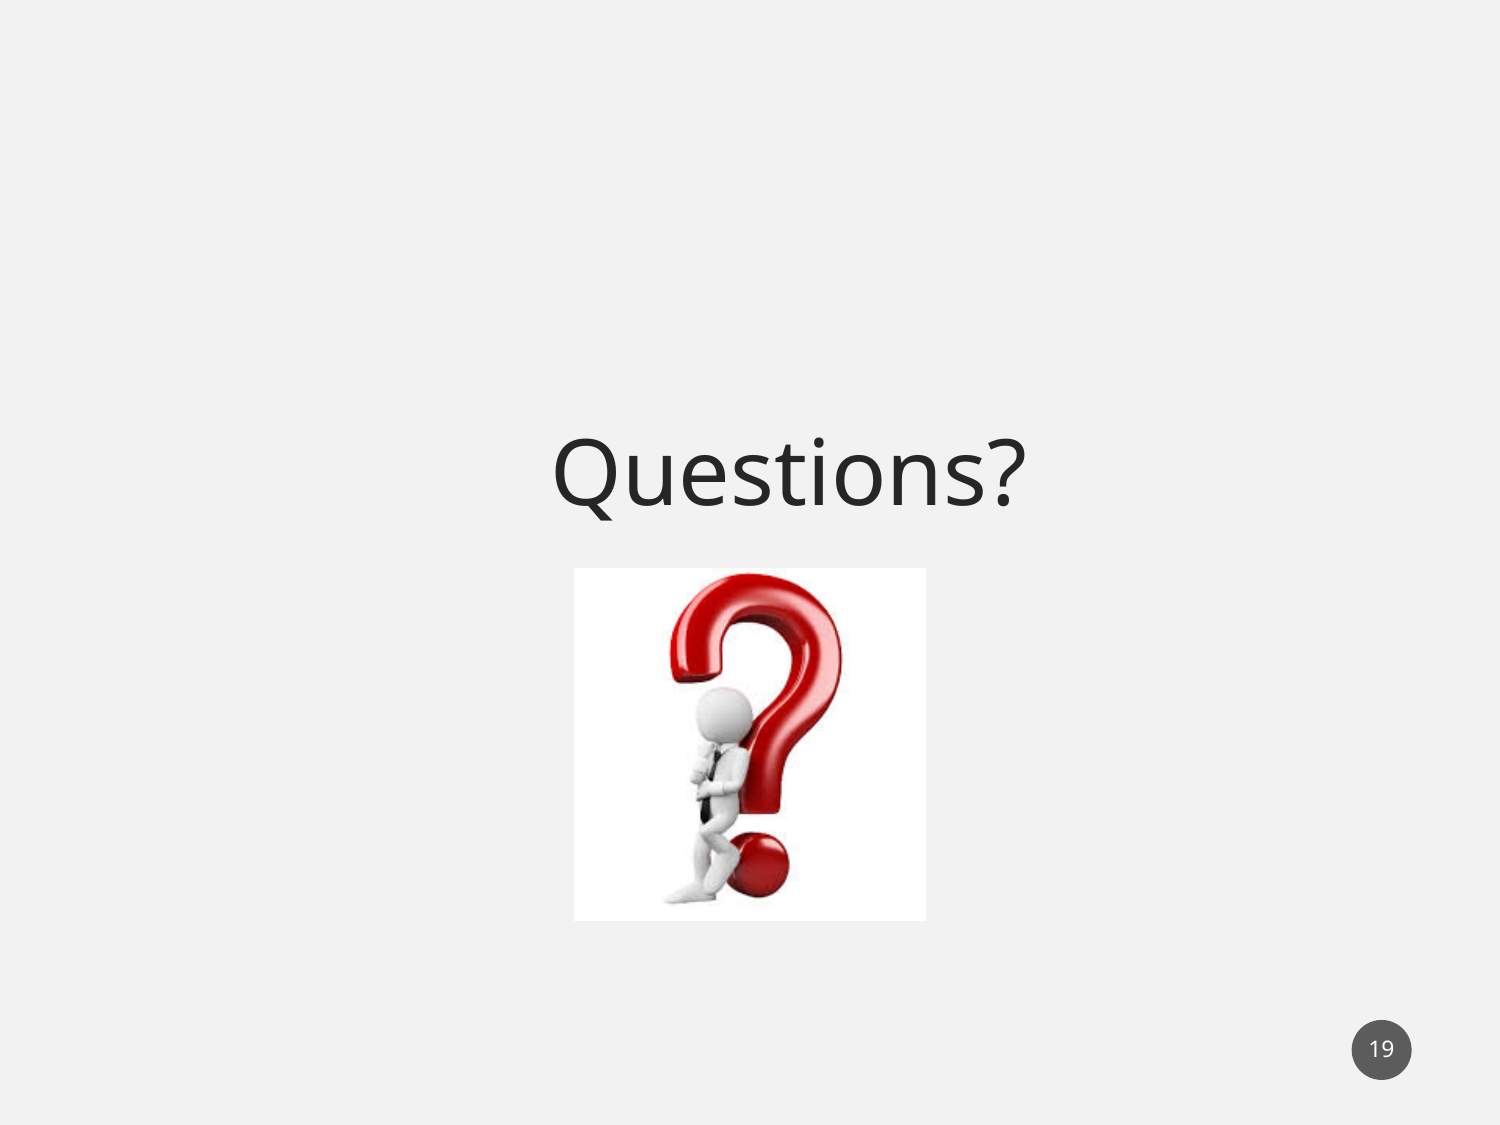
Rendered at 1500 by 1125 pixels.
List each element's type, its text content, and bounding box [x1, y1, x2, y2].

slide_number 19 [1351, 1019, 1412, 1080]
picture [574, 568, 926, 921]
list Questions? [50, 137, 1463, 1063]
